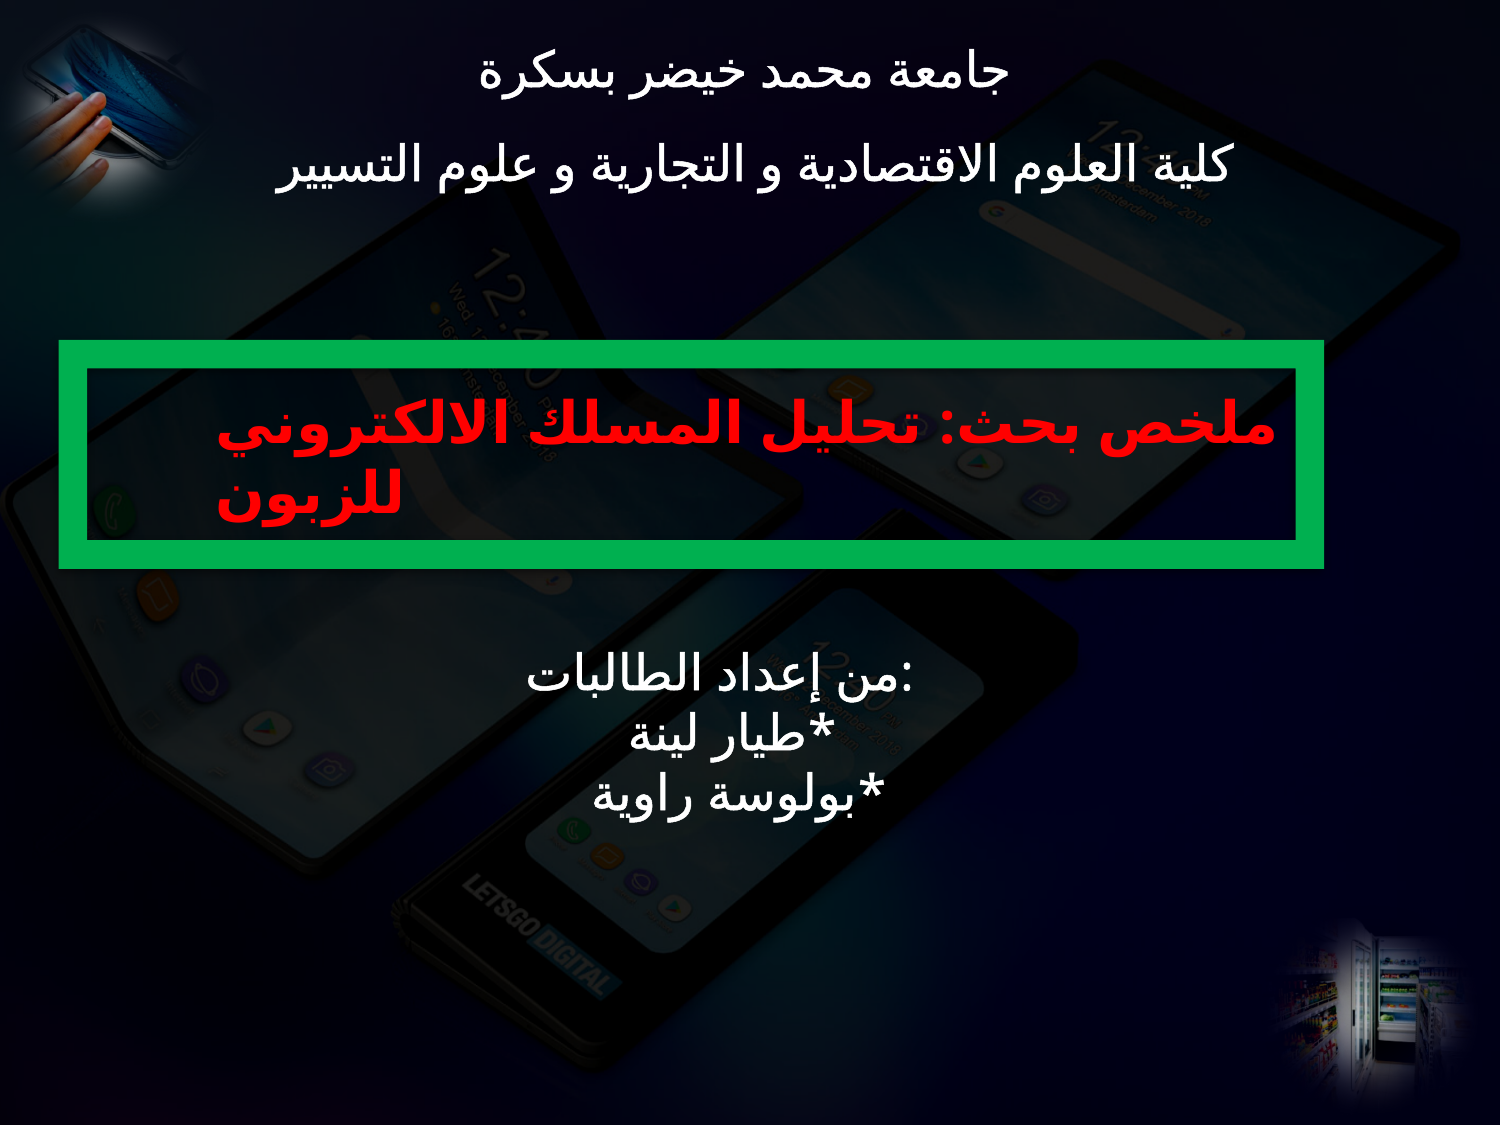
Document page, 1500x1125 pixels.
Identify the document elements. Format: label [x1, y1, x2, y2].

text_box [58, 339, 1325, 634]
picture [0, 0, 1500, 1125]
